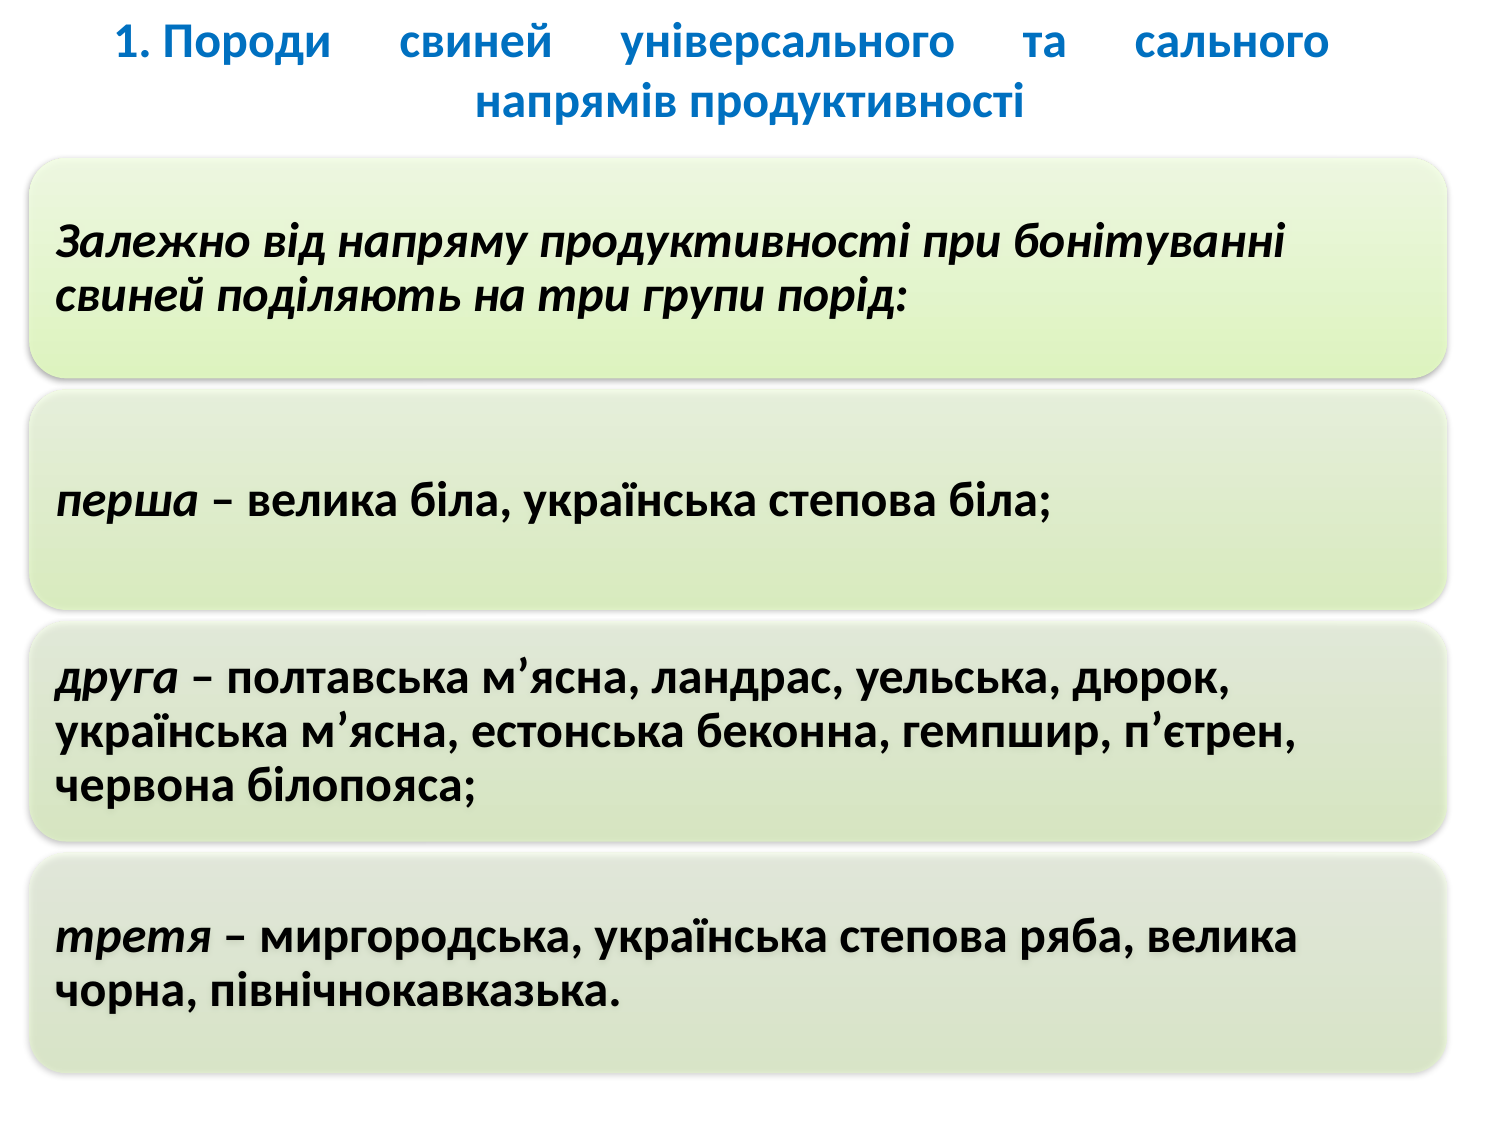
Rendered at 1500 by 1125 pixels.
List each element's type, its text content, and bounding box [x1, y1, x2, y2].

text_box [29, 148, 1448, 1083]
text_box 1. Породи свиней універсального та сального напрямів продуктивності [0, 0, 1500, 180]
